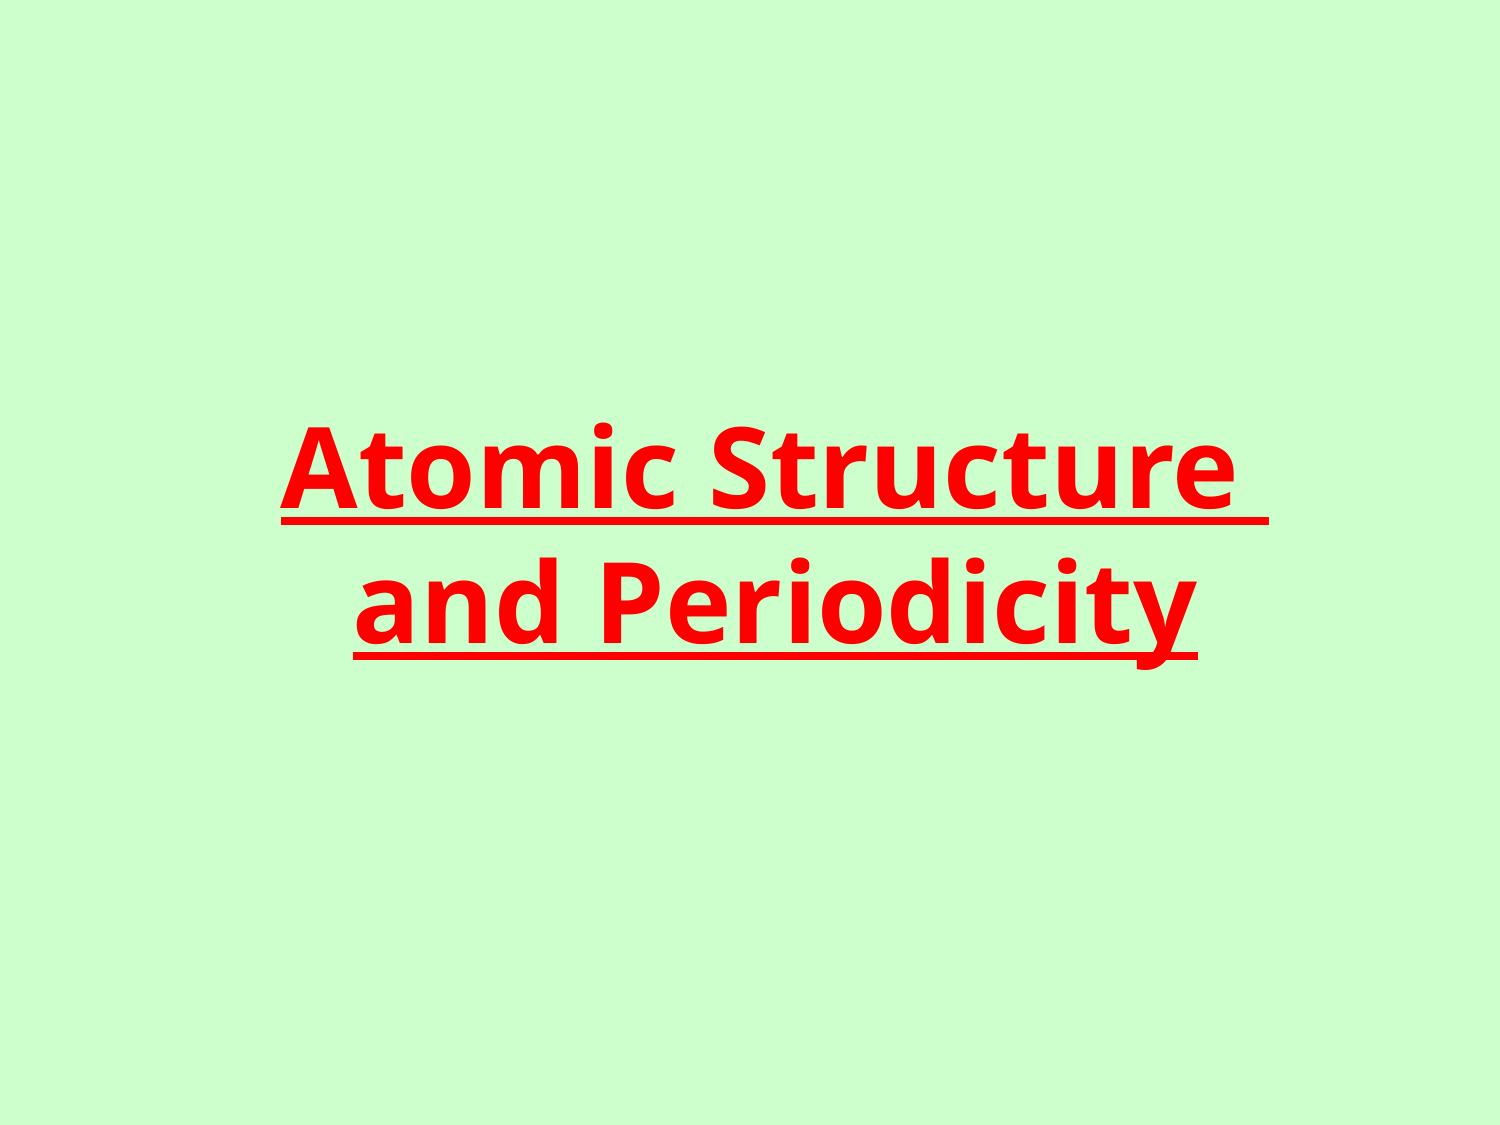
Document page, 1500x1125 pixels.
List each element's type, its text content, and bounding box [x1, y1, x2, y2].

title Atomic Structure and Periodicity [124, 374, 1426, 688]
